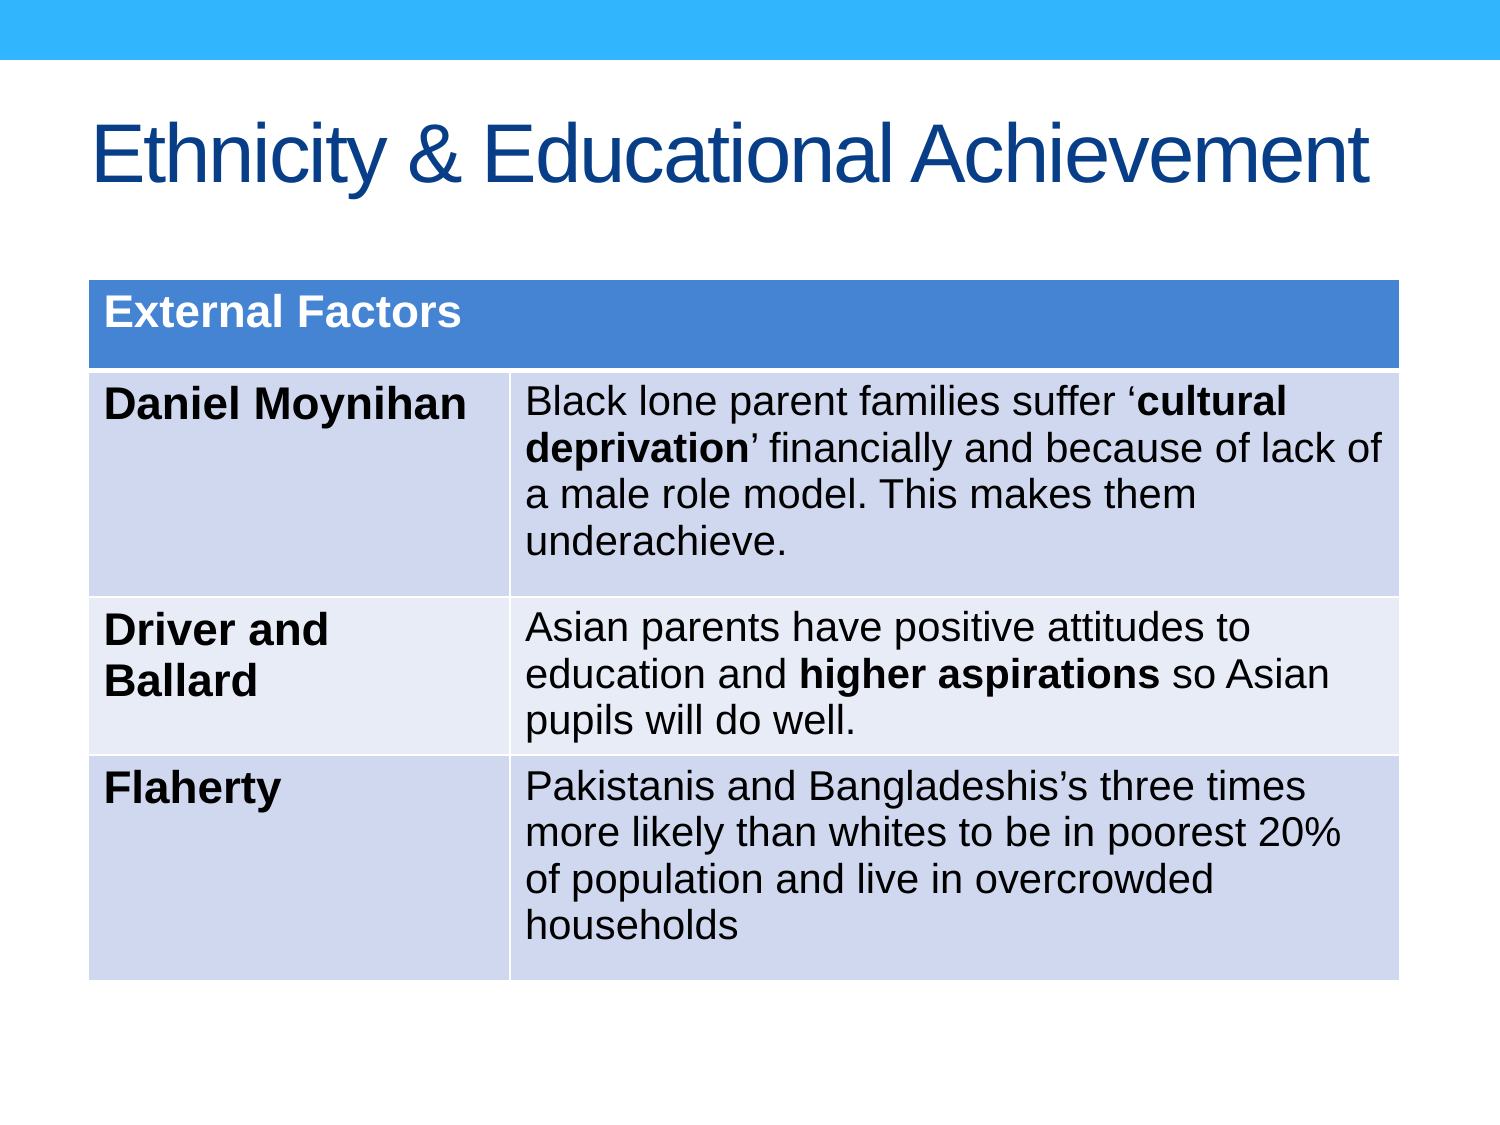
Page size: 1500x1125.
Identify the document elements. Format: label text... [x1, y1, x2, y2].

table_header External Factors [89, 280, 1399, 368]
title Ethnicity & Educational Achievement [75, 78, 1425, 220]
table_cell Pakistanis and Bangladeshis’s three times more likely than whites to be in poorest 20% of population and live in overcrowded households [511, 756, 1399, 980]
table_cell Asian parents have positive attitudes to education and higher aspirations so Asian pupils will do well. [511, 598, 1399, 754]
table_cell Daniel Moynihan [89, 373, 509, 596]
table_cell Flaherty [89, 756, 509, 980]
table_cell Driver and Ballard [89, 598, 509, 754]
table_cell Black lone parent families suffer ‘cultural deprivation’ financially and because of lack of a male role model. This makes them underachieve. [511, 373, 1399, 596]
